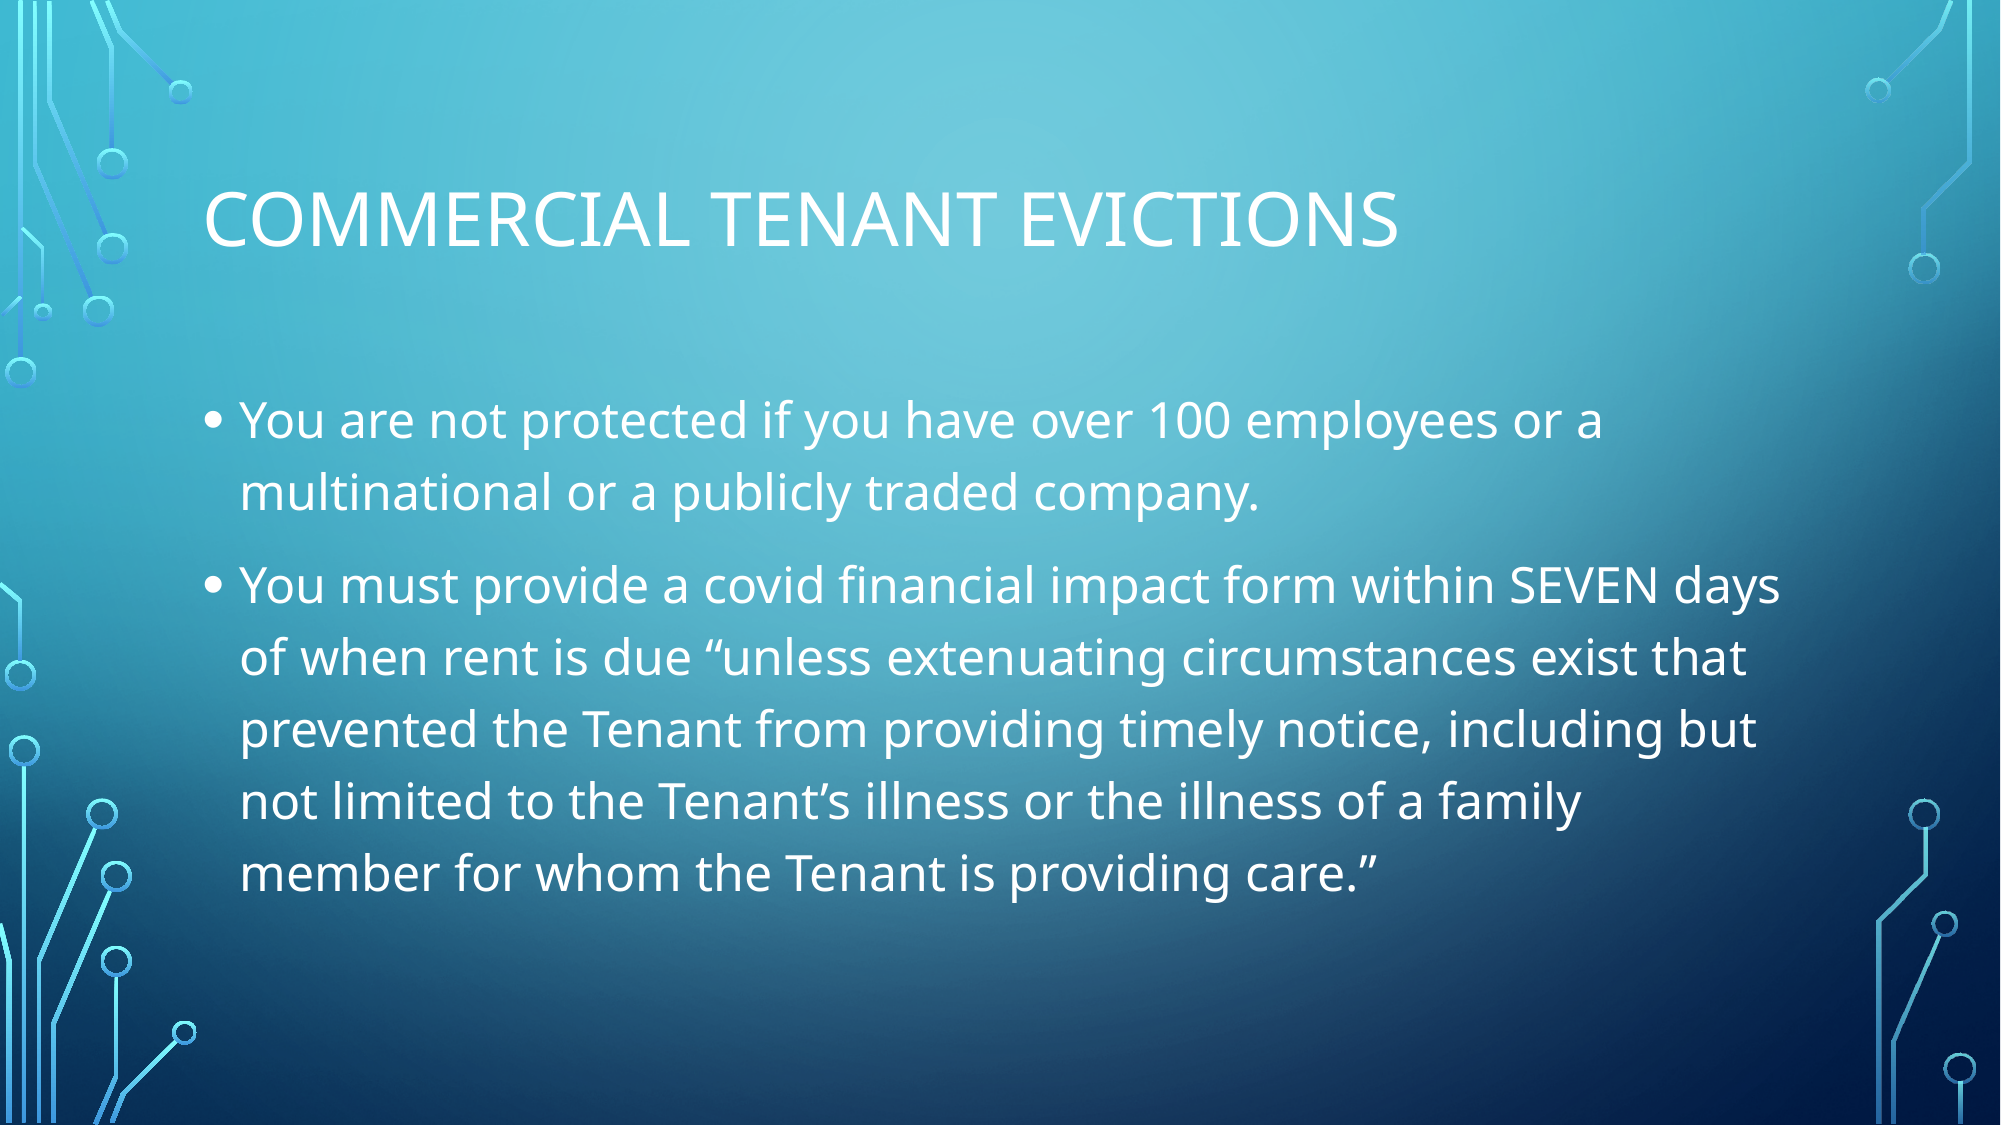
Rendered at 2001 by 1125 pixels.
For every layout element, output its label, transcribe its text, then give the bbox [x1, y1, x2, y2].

list You are not protected if you have over 100 employees or a multinational or a publicly traded company. You must provide a covid financial impact form within SEVEN days of when rent is due “unless extenuating circumstances exist that prevented the Tenant from providing timely notice, including but not limited to the Tenant’s illness or the illness of a family member for whom the Tenant is providing care.” [187, 369, 1813, 950]
title Commercial tenant evictions [187, 101, 1813, 344]
